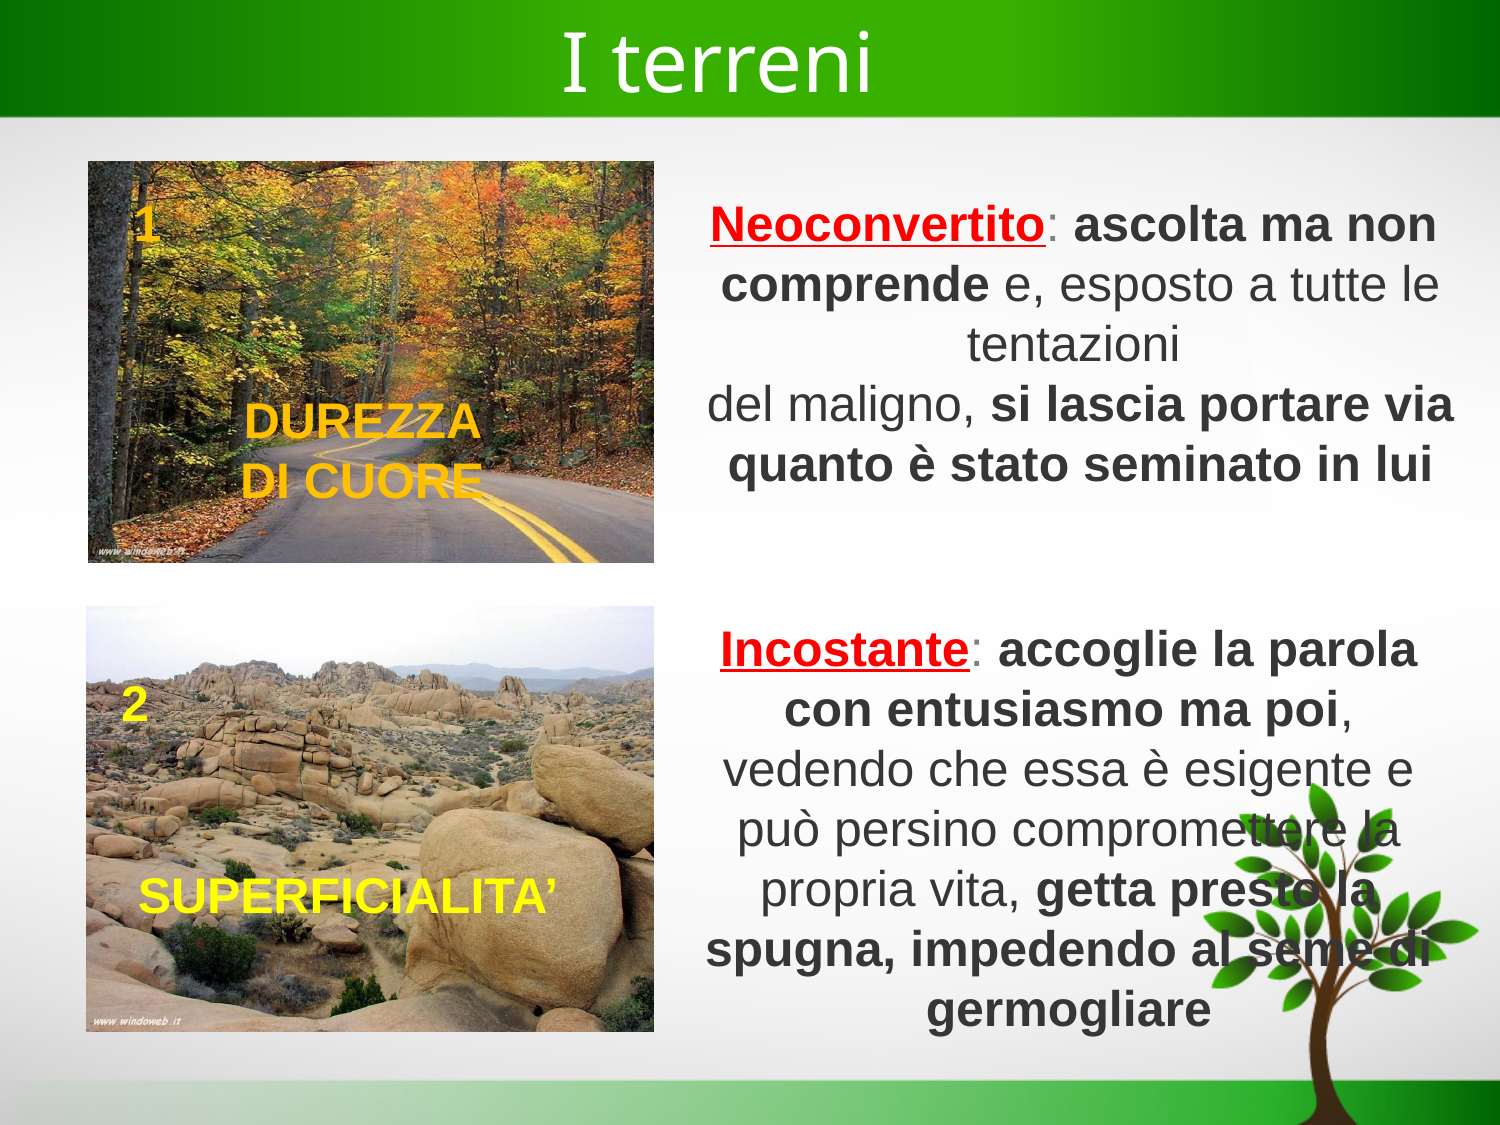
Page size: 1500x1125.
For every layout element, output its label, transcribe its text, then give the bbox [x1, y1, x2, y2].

text_box Neoconvertito: ascolta ma non comprende e, esposto a tutte le tentazioni del maligno, si lascia portare via quanto è stato seminato in lui [679, 184, 1483, 500]
text_box I terreni [162, 0, 1275, 118]
text_box Incostante: accoglie la parola con entusiasmo ma poi, vedendo che essa è esigente e può persino compromettere la propria vita, getta presto la spugna, impedendo al seme di germogliare [667, 609, 1471, 1044]
picture [0, 0, 1500, 1125]
